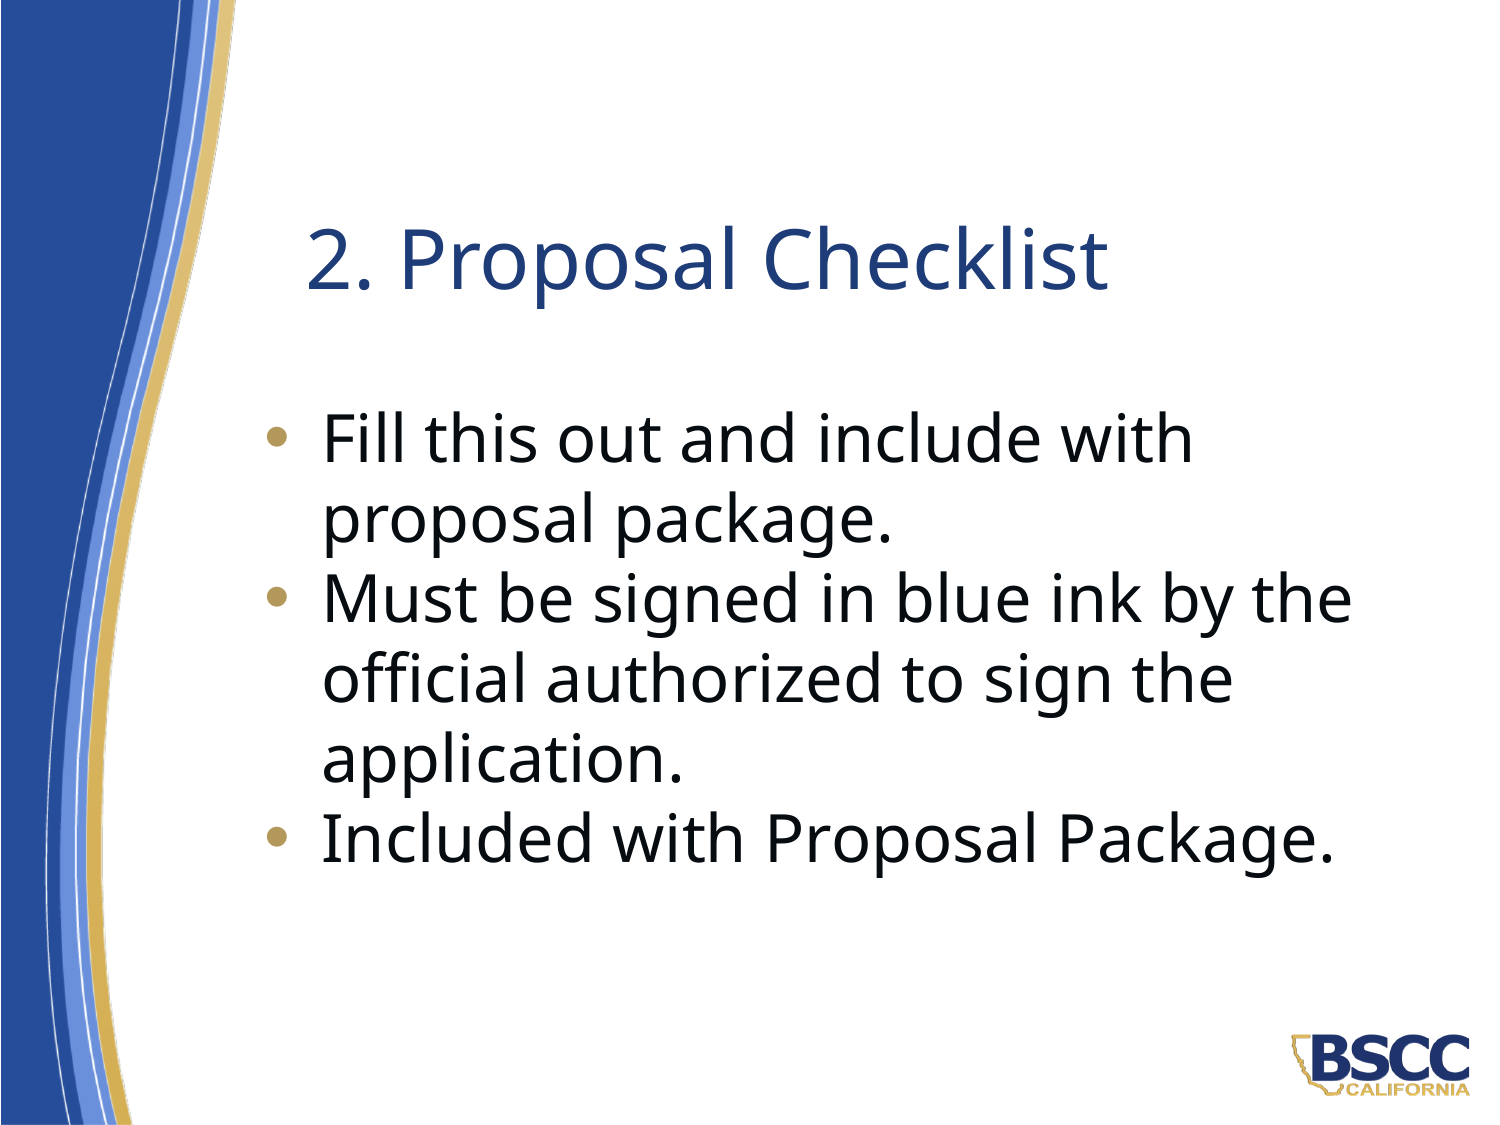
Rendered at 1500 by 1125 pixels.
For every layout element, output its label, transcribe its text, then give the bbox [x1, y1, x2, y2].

list Fill this out and include with proposal package. Must be signed in blue ink by the official authorized to sign the application. Included with Proposal Package. [249, 362, 1413, 651]
picture [1290, 1034, 1470, 1097]
title 2. Proposal Checklist [224, 162, 1476, 351]
picture [1, 0, 242, 1124]
